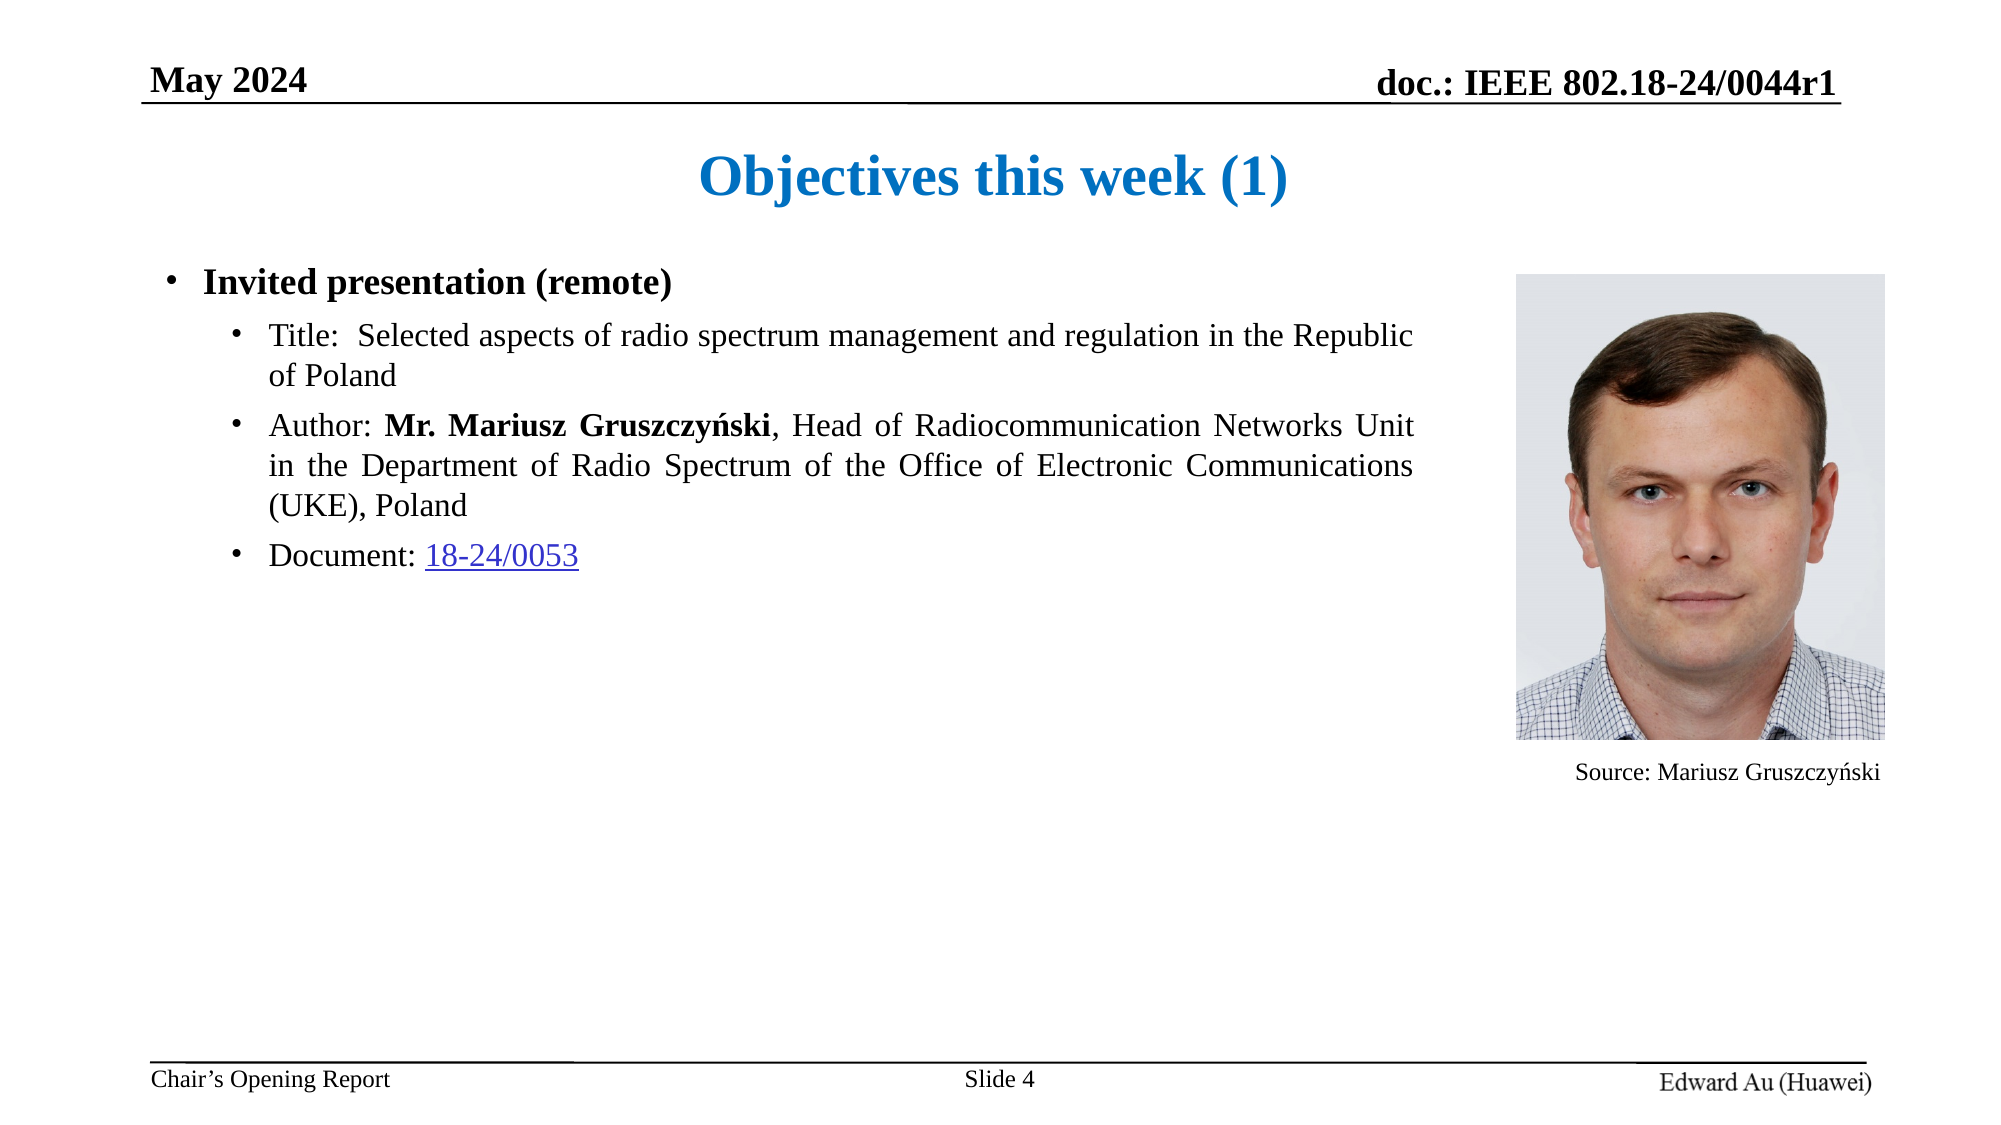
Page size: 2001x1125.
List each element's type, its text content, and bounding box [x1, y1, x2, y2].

title Objectives this week (1) [137, 99, 1851, 246]
picture [1516, 274, 1886, 741]
slide_number Slide 4 [933, 1061, 1067, 1123]
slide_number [149, 54, 651, 99]
picture [1174, 1058, 1887, 1113]
text_box Source: Mariusz Gruszczyński [1547, 748, 1897, 794]
list Invited presentation (remote) Title: Selected aspects of radio spectrum management and regulation in the Republic of Poland Author: Mr. Mariusz Gruszczyński, Head of Radiocommunication Networks Unit in the Department of Radio Spectrum of the Office of Electronic Communications (UKE), Poland Document: 18-24/0053 [149, 249, 1451, 988]
